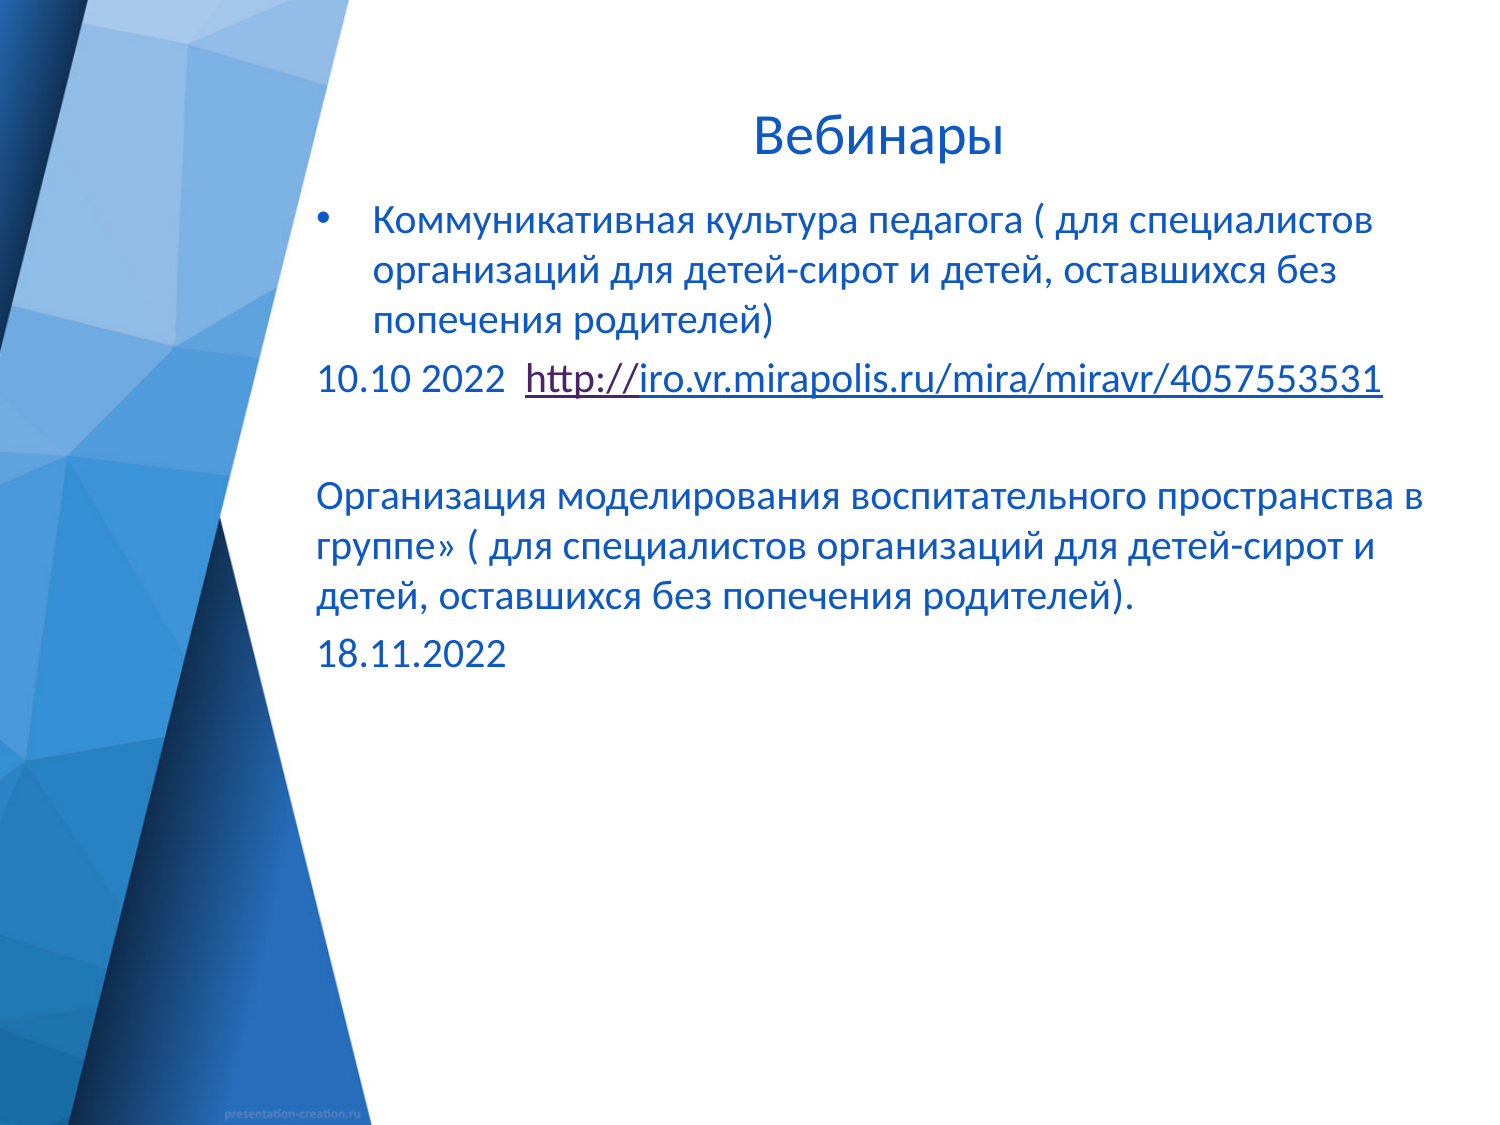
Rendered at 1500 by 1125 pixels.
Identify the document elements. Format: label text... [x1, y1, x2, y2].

title Вебинары [277, 78, 1483, 185]
list Коммуникативная культура педагога ( для специалистов организаций для детей-сирот и детей, оставшихся без попечения родителей) 10.10 2022 http://iro.vr.mirapolis.ru/mira/miravr/4057553531 Организация моделирования воспитательного пространства в группе» ( для специалистов организаций для детей-сирот и детей, оставшихся без попечения родителей). 18.11.2022 [301, 184, 1471, 1024]
picture [0, 0, 1500, 1125]
